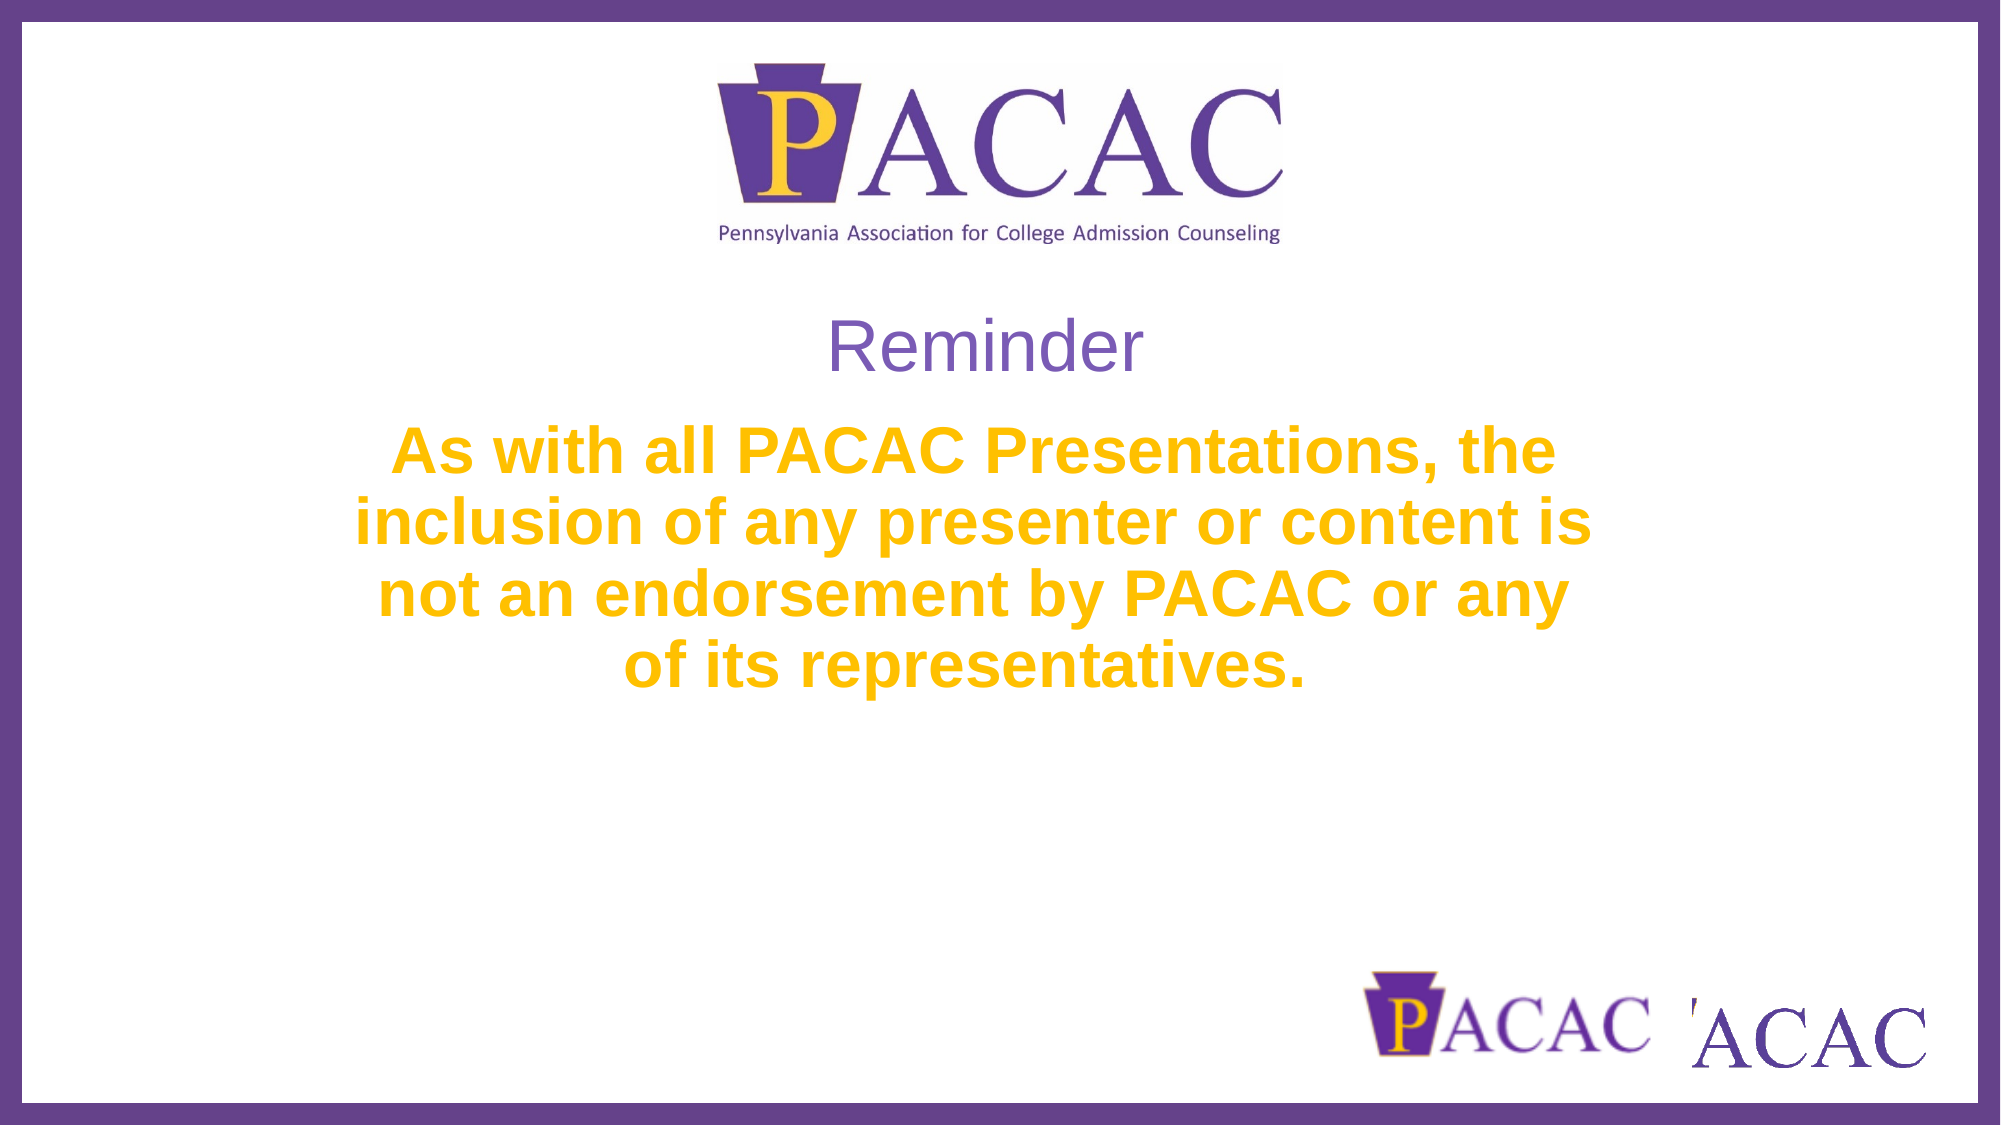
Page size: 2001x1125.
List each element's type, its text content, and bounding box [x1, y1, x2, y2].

title As with all PACAC Presentations, the inclusion of any presenter or content is not an endorsement by PACAC or any of its representatives. [330, 423, 1620, 935]
title As with all PACAC Presentations, the inclusion of any presenter or content is not an endorsement by PACAC or any of its representatives. [330, 183, 1620, 272]
picture [717, 63, 1283, 183]
text_box Reminder [330, 272, 1641, 423]
picture [1315, 944, 1926, 1099]
